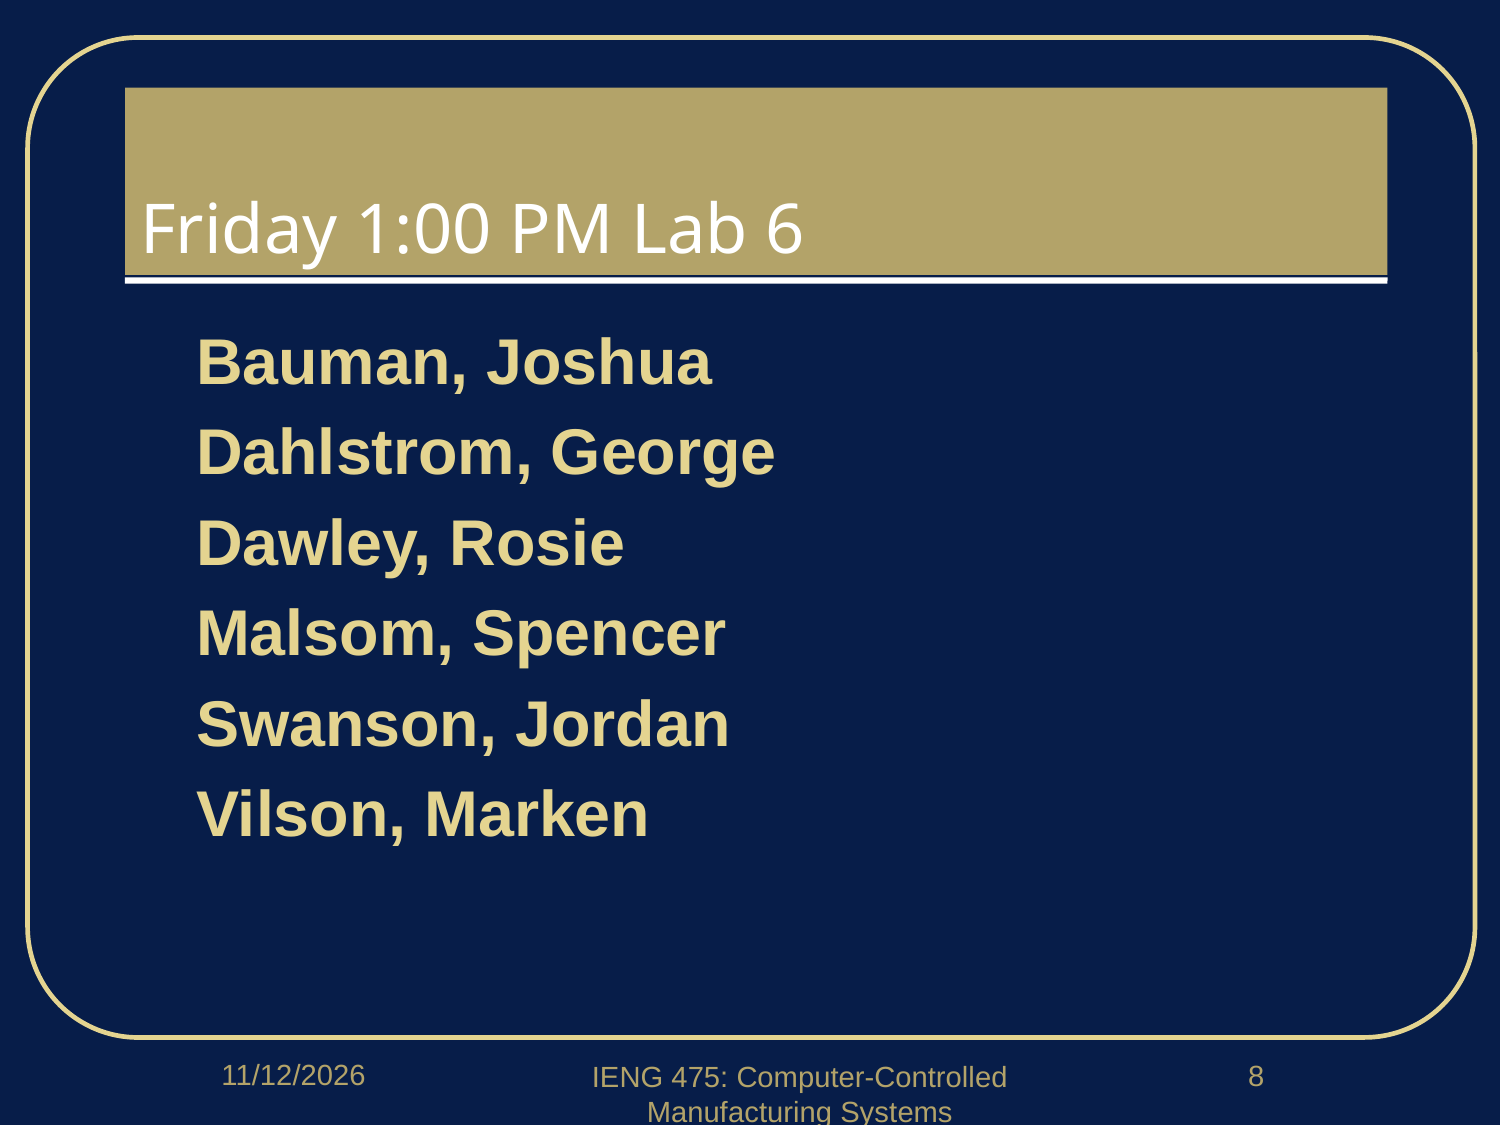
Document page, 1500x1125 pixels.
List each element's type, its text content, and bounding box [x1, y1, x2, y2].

list Bauman, Joshua Dahlstrom, George Dawley, Rosie Malsom, Spencer Swanson, Jordan Vilson, Marken [125, 312, 1388, 975]
slide_number 8 [1124, 1049, 1388, 1125]
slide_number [124, 1048, 463, 1124]
footer IENG 475: Computer-Controlled Manufacturing Systems [537, 1050, 1063, 1125]
title Friday 1:00 PM Lab 6 [125, 87, 1388, 275]
